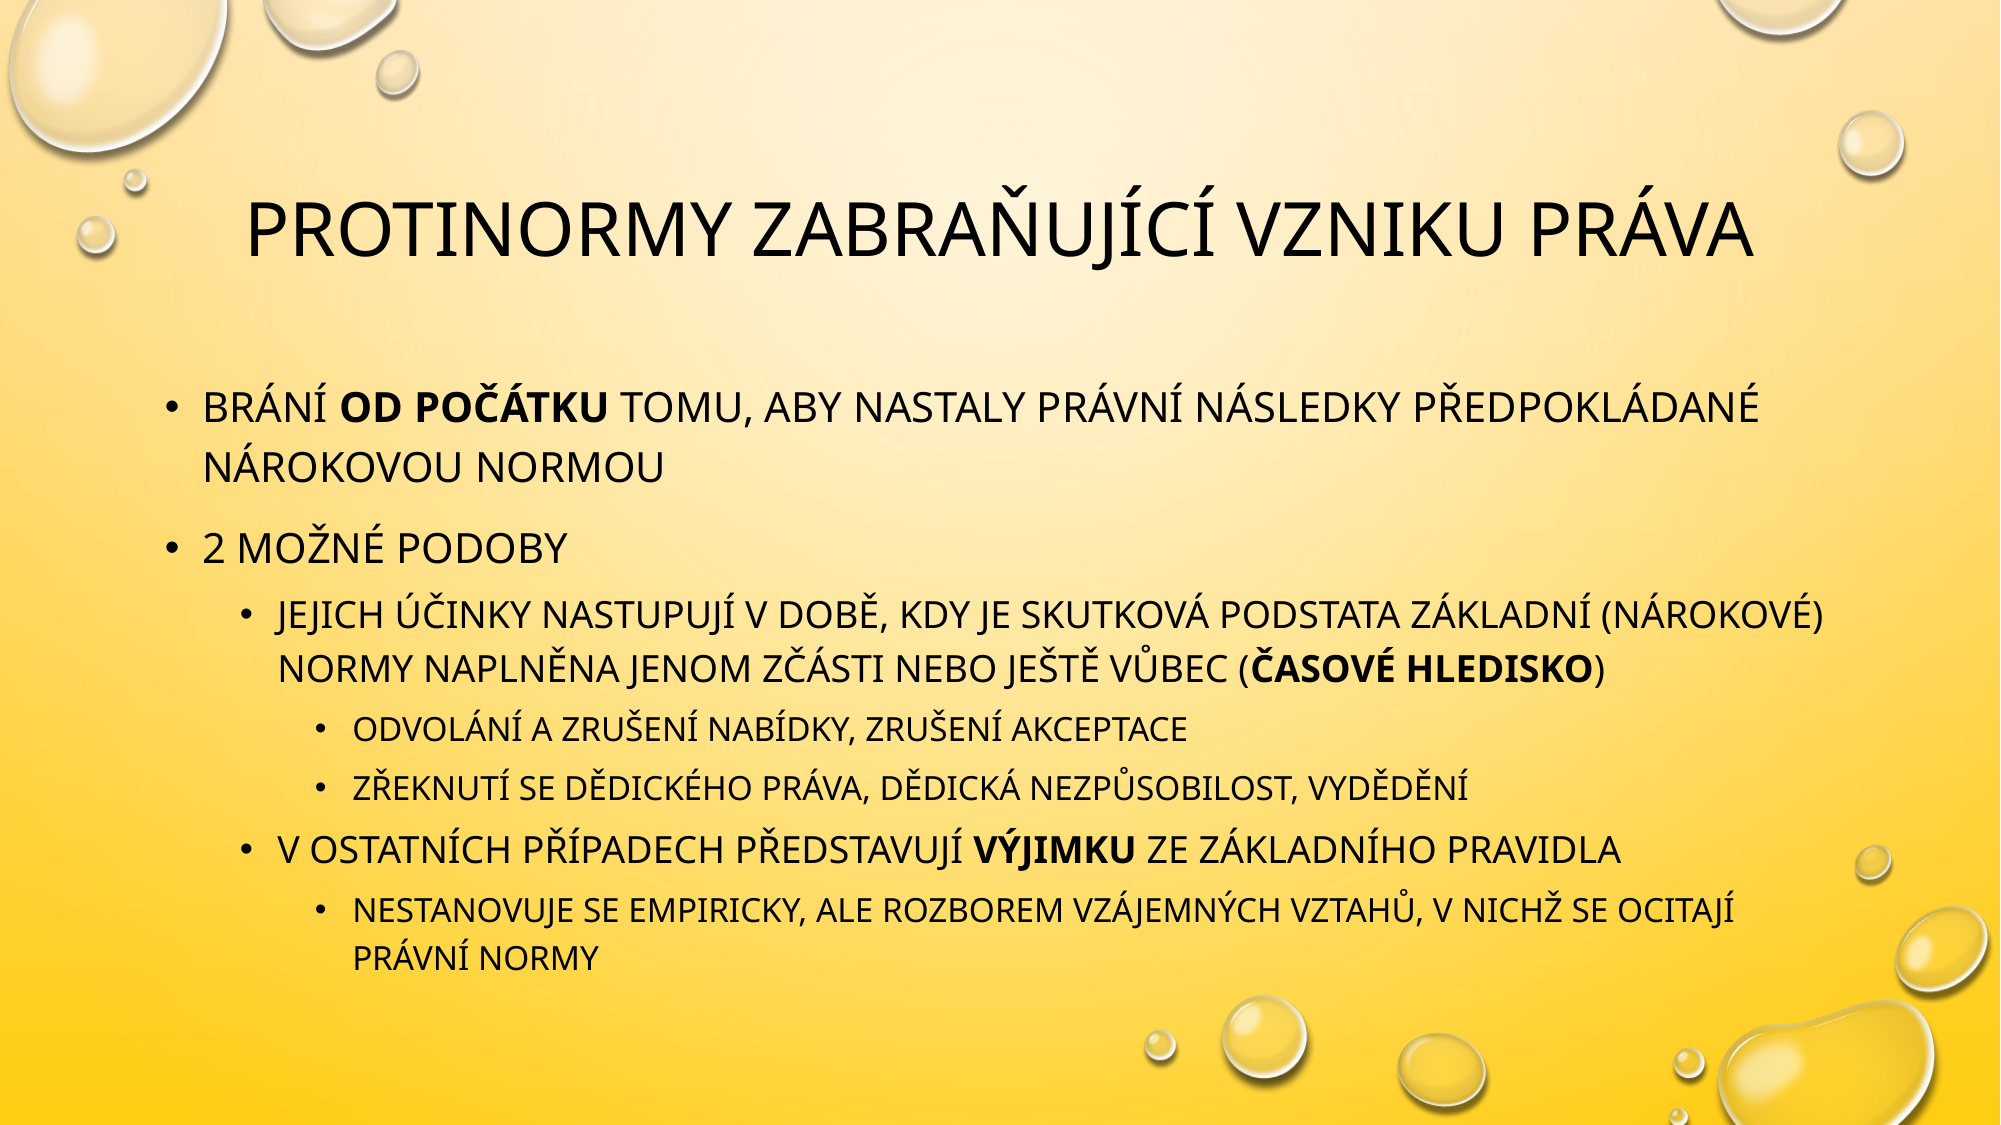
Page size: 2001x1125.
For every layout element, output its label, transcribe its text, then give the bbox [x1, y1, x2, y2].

picture [0, 0, 2000, 1125]
list Brání od počátku tomu, aby nastaly právní následky předpokládané nárokovou normou 2 možné podoby jejich účinky nastupují v době, kdy je skutková podstata základní (nárokové) normy naplněna jenom zčásti nebo ještě vůbec (Časové hledisko) Odvolání a zrušení nabídky, zrušení akceptace Zřeknutí se dědického práva, dědická nezpůsobilost, vydědění V ostatních případech představují výjimku ze základního pravidla Nestanovuje se empiricky, ale rozborem vzájemných vztahů, v nichž se ocitají právní normy [149, 363, 1850, 998]
title Protinormy zabraňující vzniku práva [149, 101, 1851, 364]
